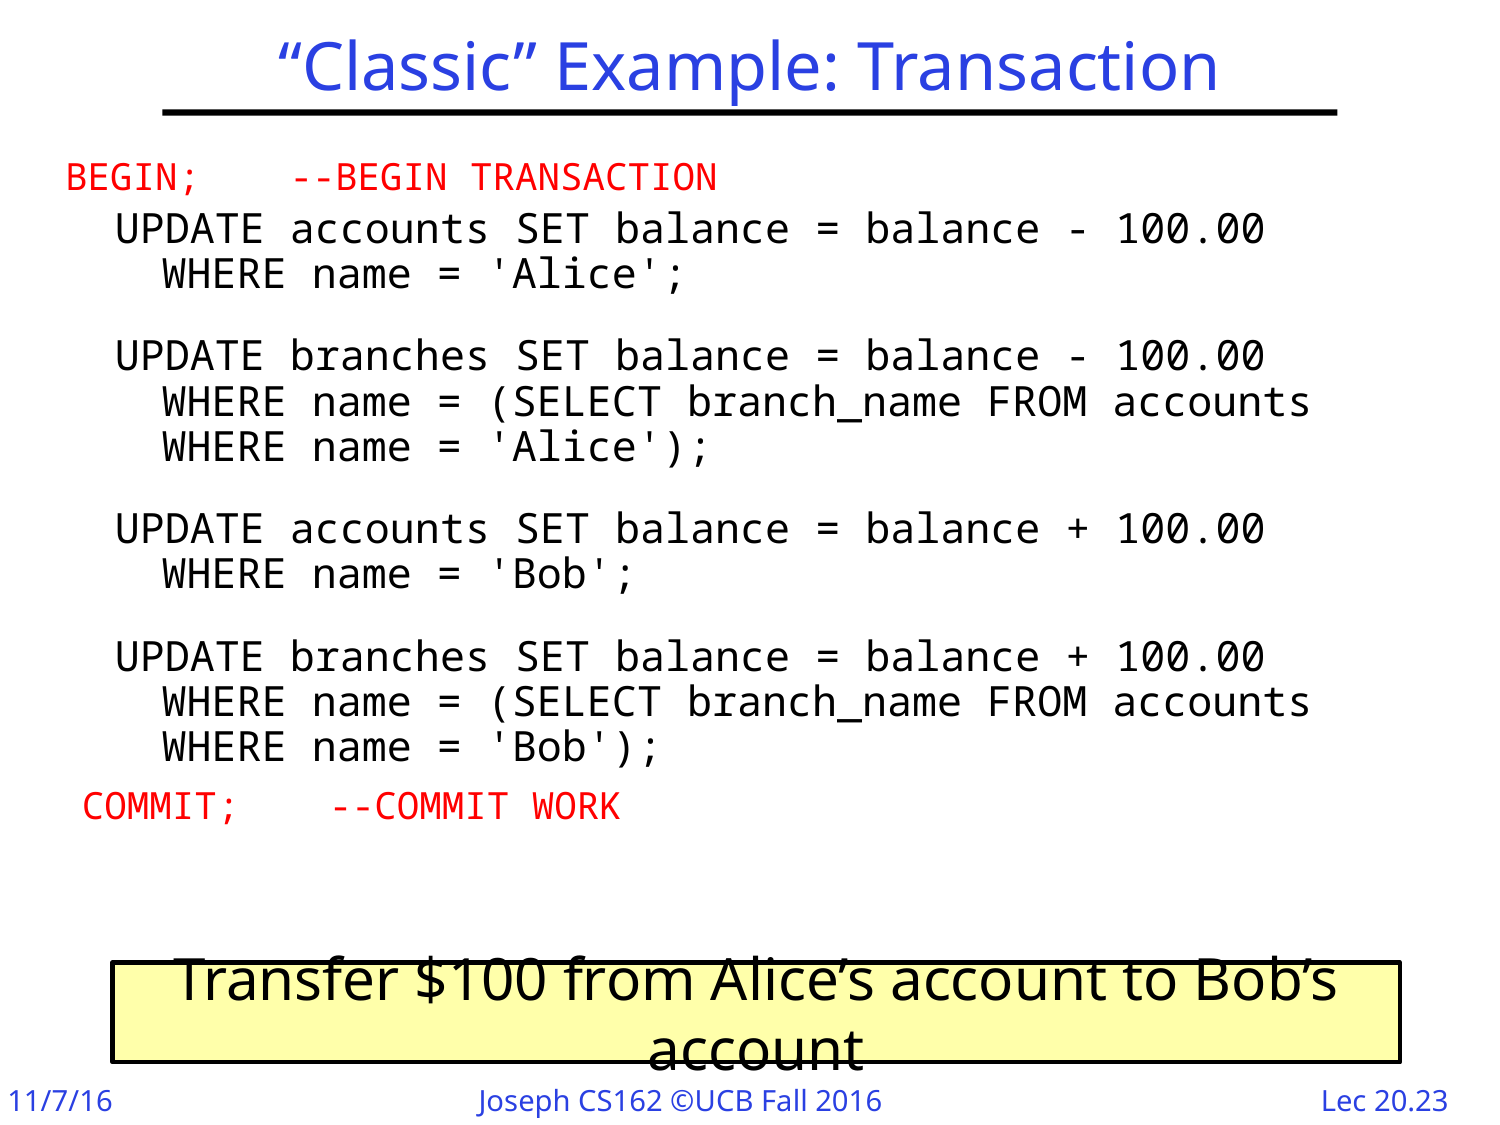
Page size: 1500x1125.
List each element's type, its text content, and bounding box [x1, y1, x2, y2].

text_box BEGIN; --BEGIN TRANSACTION [50, 145, 733, 206]
title “Classic” Example: Transaction [174, 0, 1325, 138]
list UPDATE accounts SET balance = balance - 100.00 WHERE name = 'Alice'; UPDATE branches SET balance = balance - 100.00 WHERE name = (SELECT branch_name FROM accounts WHERE name = 'Alice'); UPDATE accounts SET balance = balance + 100.00 WHERE name = 'Bob'; UPDATE branches SET balance = balance + 100.00 WHERE name = (SELECT branch_name FROM accounts WHERE name = 'Bob'); [99, 200, 1388, 950]
text_box Transfer $100 from Alice’s account to Bob’s account [112, 962, 1400, 1063]
footer [103, 1058, 579, 1125]
text_box COMMIT; --COMMIT WORK [67, 774, 637, 835]
